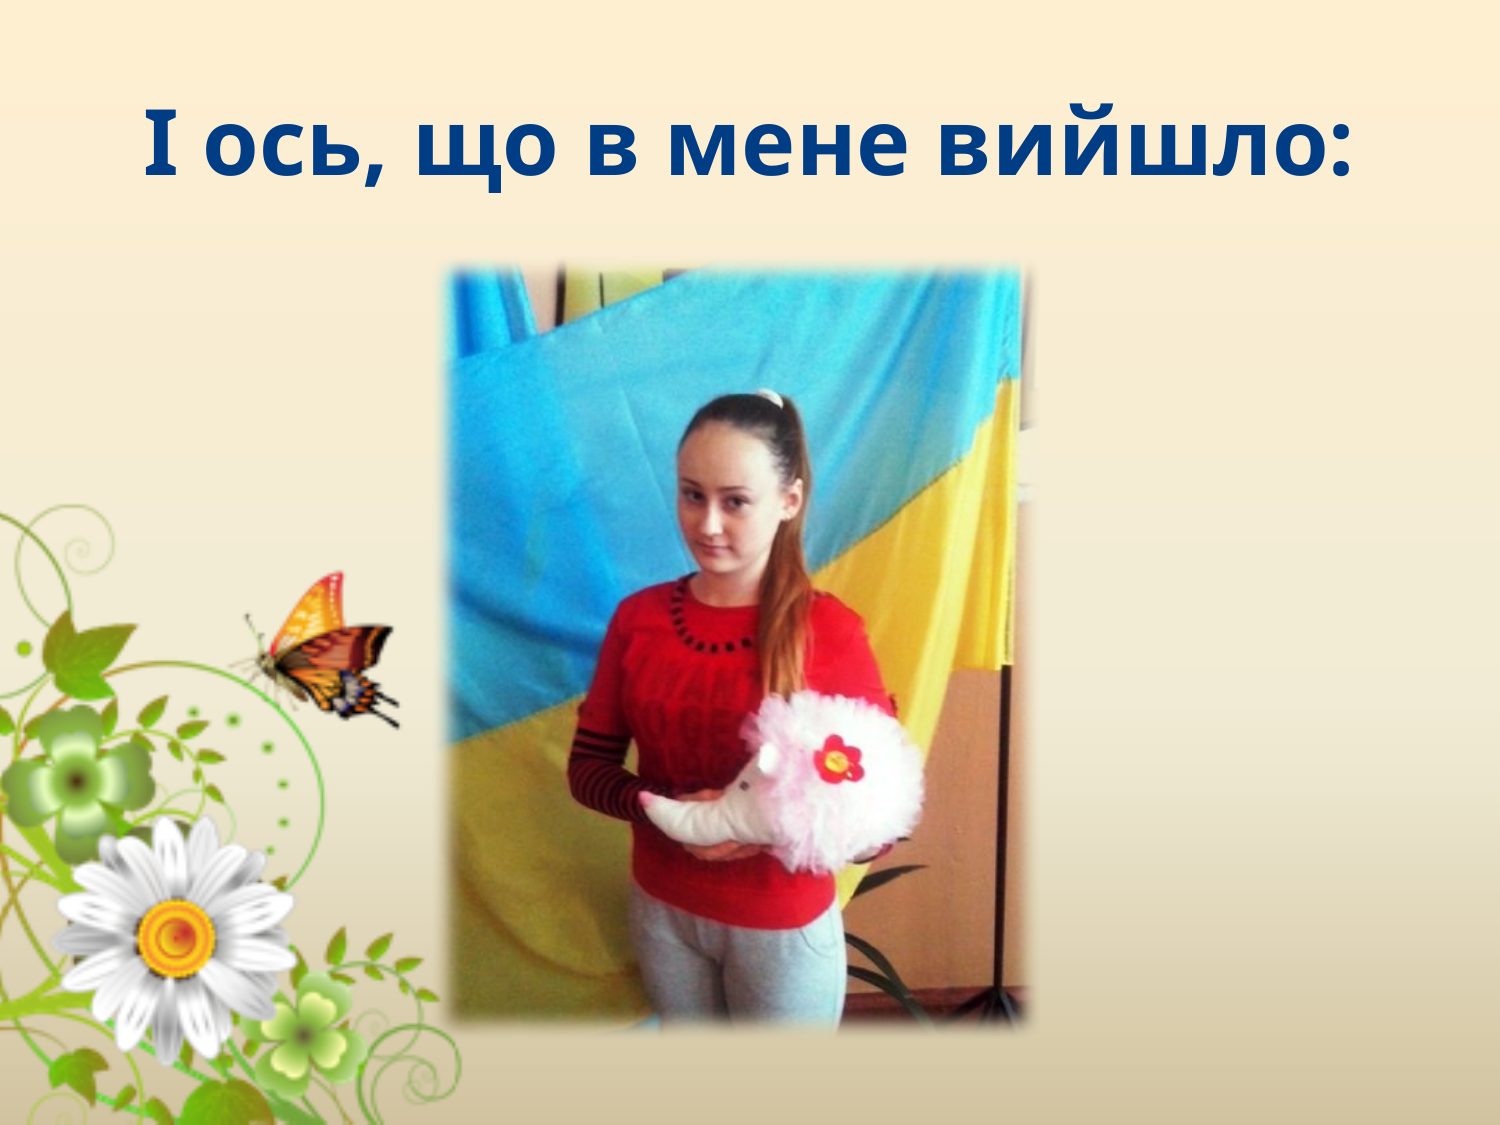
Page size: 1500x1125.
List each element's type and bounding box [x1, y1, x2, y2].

picture [0, 0, 1500, 1125]
list [430, 255, 1041, 1040]
